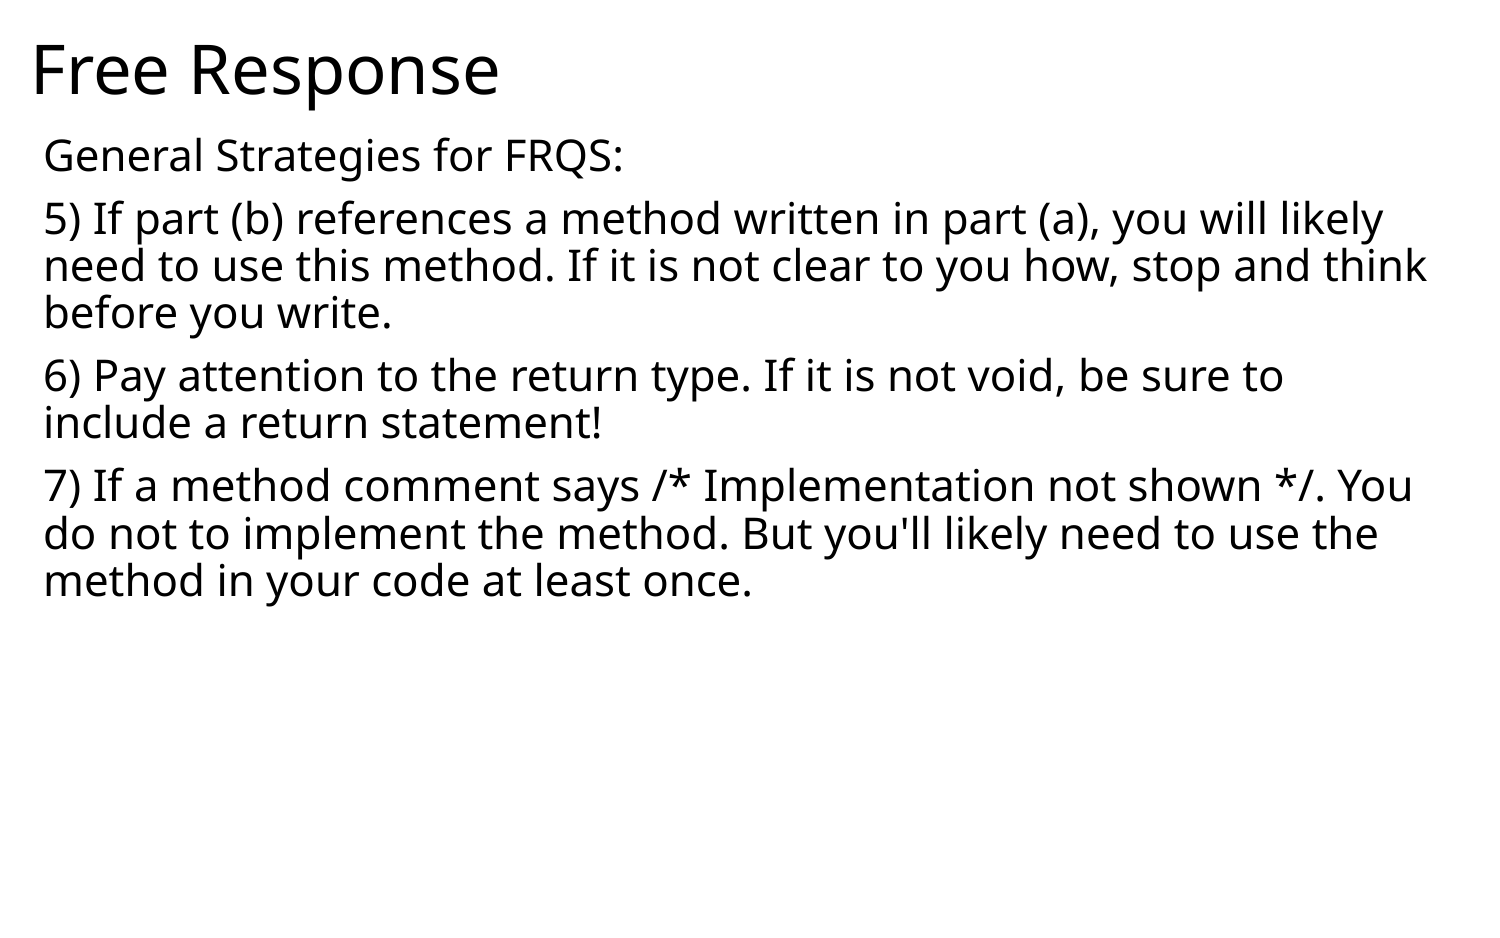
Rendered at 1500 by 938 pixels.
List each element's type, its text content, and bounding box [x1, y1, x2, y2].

list General Strategies for FRQS: 5) If part (b) references a method written in part (a), you will likely need to use this method. If it is not clear to you how, stop and think before you write. 6) Pay attention to the return type. If it is not void, be sure to include a return statement! 7) If a method comment says /* Implementation not shown */. You do not to implement the method. But you'll likely need to use the method in your code at least once. [28, 126, 1458, 892]
title Free Response [15, 21, 1310, 123]
